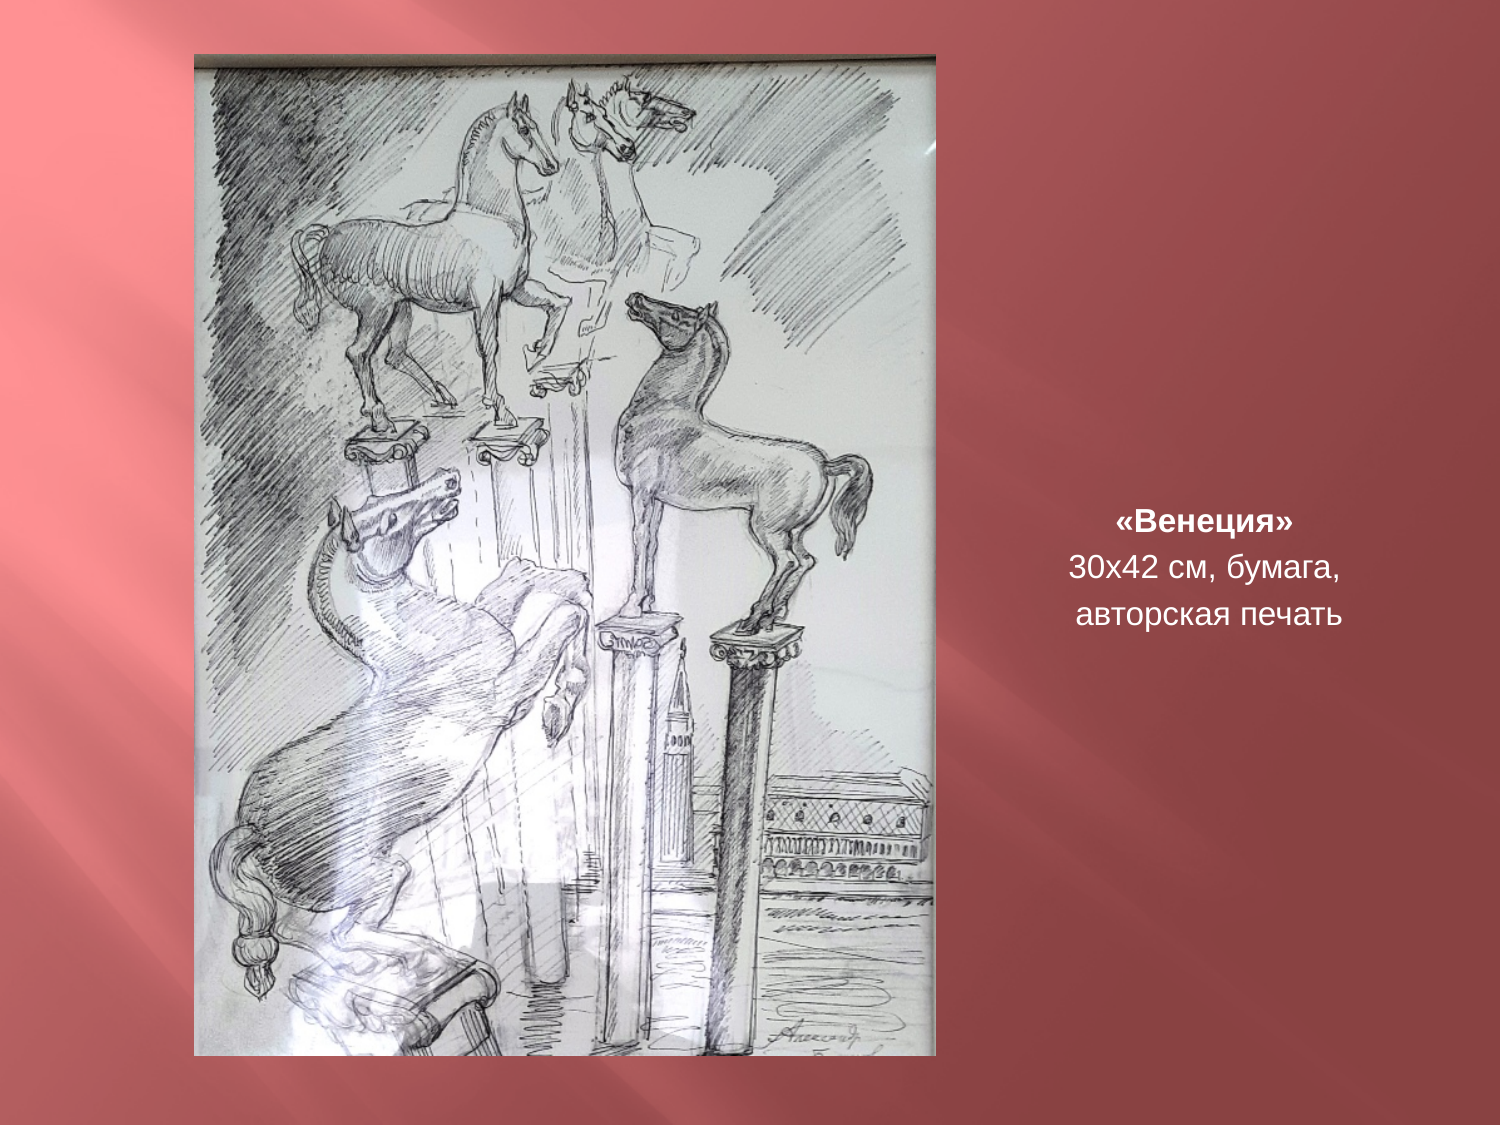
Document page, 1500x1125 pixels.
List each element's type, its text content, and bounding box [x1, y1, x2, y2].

list «Венеция» 30х42 см, бумага, авторская печать [978, 491, 1471, 669]
picture [194, 54, 936, 1056]
